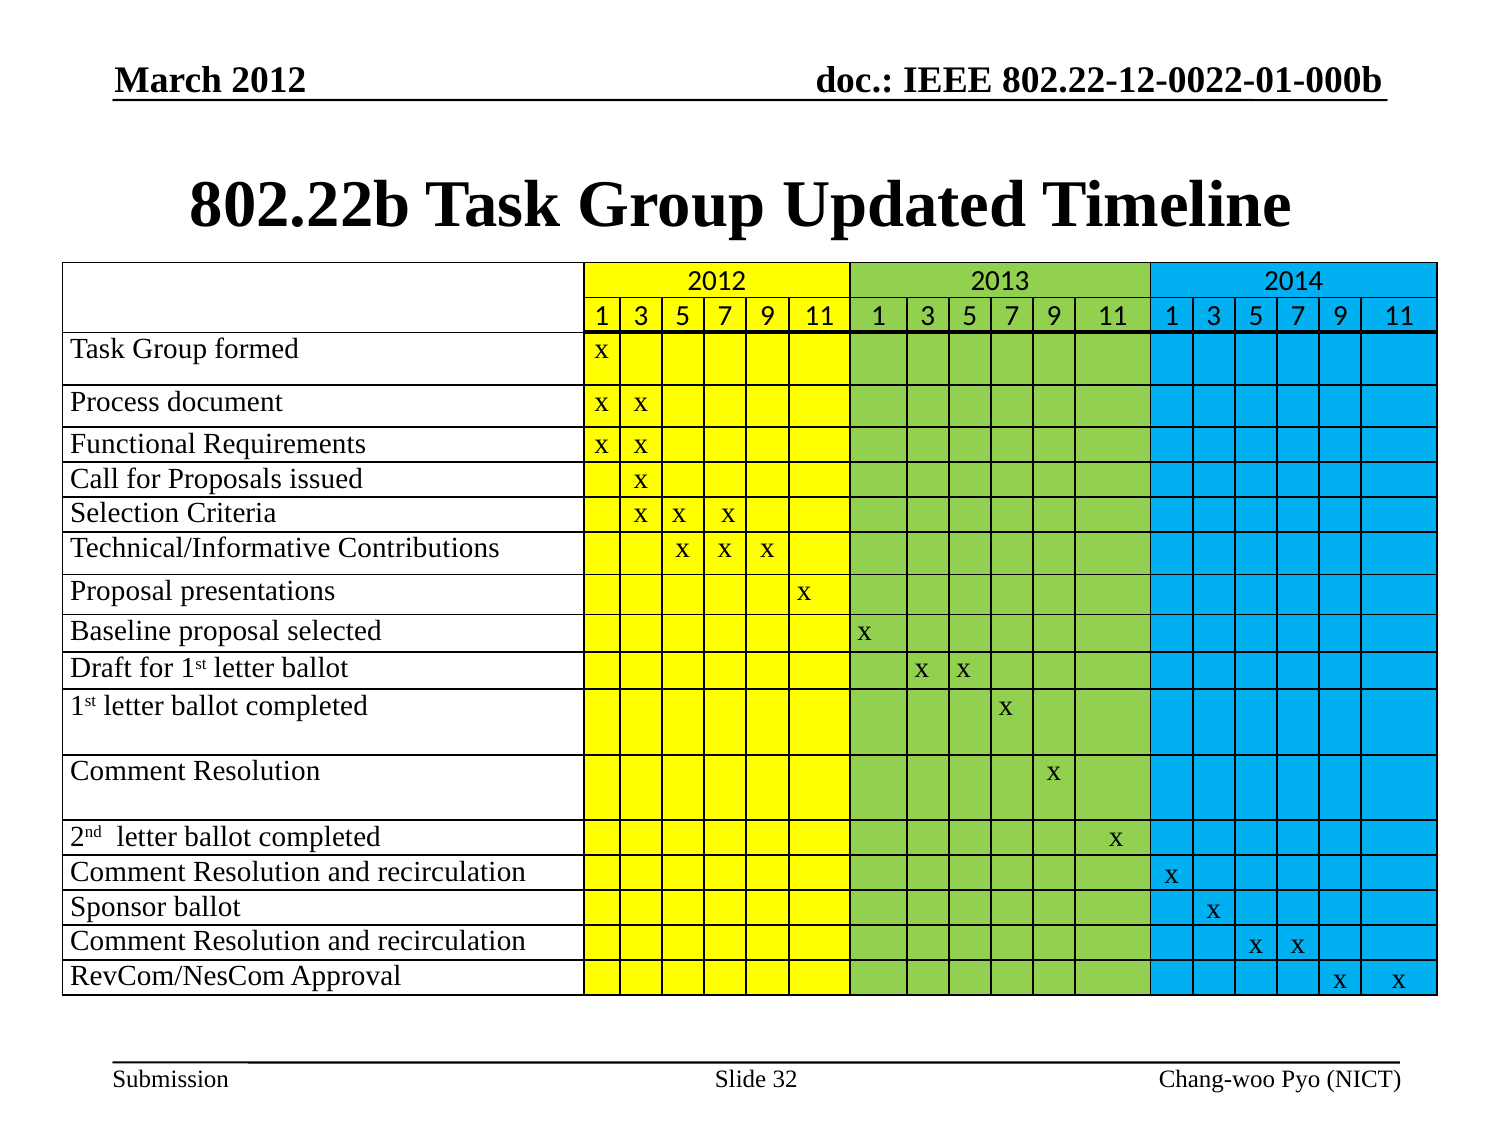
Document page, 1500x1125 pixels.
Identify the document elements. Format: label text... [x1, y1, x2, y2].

table_cell [1194, 386, 1234, 426]
table_cell [950, 463, 990, 496]
table_cell [1236, 386, 1276, 426]
table_cell [1362, 856, 1436, 889]
table_cell [1320, 615, 1360, 651]
table_cell [1278, 756, 1318, 819]
table_cell [663, 428, 703, 461]
table_cell [663, 653, 703, 688]
table_cell [851, 575, 906, 614]
table_cell [851, 653, 906, 688]
table_cell [1236, 575, 1276, 614]
table_cell [1362, 575, 1436, 614]
table_cell [908, 428, 948, 461]
table_cell [1076, 463, 1150, 496]
table_cell [908, 498, 948, 531]
table_cell [1034, 575, 1074, 614]
table_cell [1236, 961, 1276, 994]
table_cell [851, 756, 906, 819]
table_cell [1034, 856, 1074, 889]
table_cell [908, 961, 948, 994]
table_cell [908, 334, 948, 384]
table_cell RevCom/NesCom Approval [63, 961, 583, 994]
table_cell [1151, 891, 1192, 924]
table_cell x [705, 533, 745, 574]
table_cell [585, 891, 619, 924]
table_cell [1320, 756, 1360, 819]
table_cell Process document [63, 386, 583, 426]
table_cell [1362, 615, 1436, 651]
table_cell Call for Proposals issued [63, 463, 583, 496]
table_cell [992, 334, 1032, 384]
table_cell [851, 821, 906, 854]
table_cell Baseline proposal selected [63, 615, 583, 651]
table_cell [705, 428, 745, 461]
table_cell [790, 334, 849, 384]
table_cell [1151, 653, 1192, 688]
table_cell [1320, 891, 1360, 924]
table_cell [1151, 756, 1192, 819]
table_cell [705, 615, 745, 651]
table_cell [950, 386, 990, 426]
table_cell [747, 891, 788, 924]
table_cell [1320, 575, 1360, 614]
table_cell [1362, 756, 1436, 819]
table_cell [1151, 334, 1192, 384]
table_cell [621, 926, 661, 959]
table_cell [1194, 533, 1234, 574]
table_cell [705, 575, 745, 614]
table_cell x [1320, 961, 1360, 994]
table_cell [747, 463, 788, 496]
table_cell [1236, 690, 1276, 754]
table_cell [1034, 961, 1074, 994]
table_cell [621, 690, 661, 754]
table_cell [1076, 856, 1150, 889]
table_cell [585, 463, 619, 496]
table_cell [790, 533, 849, 574]
table_cell 7 [992, 298, 1032, 330]
table_cell [747, 653, 788, 688]
table_cell [1236, 615, 1276, 651]
table_cell [992, 615, 1032, 651]
table_cell [1236, 428, 1276, 461]
table_cell [663, 334, 703, 384]
table_cell [790, 615, 849, 651]
table_cell [1278, 961, 1318, 994]
table_cell Draft for 1st letter ballot [63, 653, 583, 688]
table_cell 1st letter ballot completed [63, 690, 583, 754]
table_cell [1034, 891, 1074, 924]
table_cell [1362, 463, 1436, 496]
table_cell [950, 334, 990, 384]
table_cell [1194, 926, 1234, 959]
table_cell [950, 926, 990, 959]
table_cell [1151, 690, 1192, 754]
table_cell [992, 856, 1032, 889]
table_cell [585, 756, 619, 819]
table_cell x [621, 428, 661, 461]
table_cell [908, 756, 948, 819]
table_cell [1076, 756, 1150, 819]
table_cell [1194, 498, 1234, 531]
table_cell [1034, 653, 1074, 688]
table_cell x [663, 498, 703, 531]
table_cell [851, 856, 906, 889]
table_cell [705, 756, 745, 819]
table_cell [663, 856, 703, 889]
table_header [63, 263, 583, 297]
table_cell x [1034, 756, 1074, 819]
table_cell [585, 653, 619, 688]
table_cell [1278, 533, 1318, 574]
table_cell [705, 821, 745, 854]
table_cell [1151, 386, 1192, 426]
table_cell [585, 961, 619, 994]
table_cell [992, 653, 1032, 688]
table_cell [1151, 821, 1192, 854]
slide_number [114, 54, 309, 101]
table_cell [1236, 821, 1276, 854]
table_cell 5 [663, 298, 703, 330]
table_cell [1278, 463, 1318, 496]
table_cell [851, 926, 906, 959]
table_cell [1034, 498, 1074, 531]
table_cell [851, 533, 906, 574]
table_cell 5 [950, 298, 990, 330]
table_cell [1194, 856, 1234, 889]
table_cell [950, 533, 990, 574]
table_cell [992, 821, 1032, 854]
table_cell [1236, 498, 1276, 531]
table_header 2013 [851, 263, 1150, 297]
table_cell x [585, 386, 619, 426]
table_cell [1278, 821, 1318, 854]
table_cell Comment Resolution [63, 756, 583, 819]
table_cell [705, 334, 745, 384]
table_cell 1 [851, 298, 906, 330]
table_cell [1194, 463, 1234, 496]
table_cell [585, 926, 619, 959]
table_cell [747, 961, 788, 994]
table_cell [950, 891, 990, 924]
table_cell [1151, 463, 1192, 496]
table_cell [908, 533, 948, 574]
table_cell [1278, 575, 1318, 614]
table_cell [1236, 653, 1276, 688]
table_cell [663, 756, 703, 819]
table_cell [1034, 386, 1074, 426]
table_cell [1194, 575, 1234, 614]
table_cell [1320, 926, 1360, 959]
table_cell 2nd letter ballot completed [63, 821, 583, 854]
table_cell [1320, 334, 1360, 384]
table_cell [851, 334, 906, 384]
slide_number Slide 32 [712, 1061, 800, 1093]
table_cell [1151, 498, 1192, 531]
table_cell [621, 533, 661, 574]
table_cell [790, 821, 849, 854]
table_cell x [705, 498, 745, 531]
table_cell [1320, 386, 1360, 426]
table_cell [621, 615, 661, 651]
table_cell [1151, 575, 1192, 614]
table_cell [1076, 575, 1150, 614]
table_cell [621, 756, 661, 819]
table_cell x [1151, 856, 1192, 889]
table_cell x [663, 533, 703, 574]
table_cell [1320, 463, 1360, 496]
table_cell [1034, 428, 1074, 461]
table_cell [1194, 961, 1234, 994]
table_cell [1034, 821, 1074, 854]
table_cell x [908, 653, 948, 688]
table_cell [1362, 533, 1436, 574]
table_cell [1236, 334, 1276, 384]
table_cell x [1076, 821, 1150, 854]
table_cell [1034, 533, 1074, 574]
table_cell 9 [1320, 298, 1360, 330]
table_cell [950, 615, 990, 651]
table_cell [851, 386, 906, 426]
table_cell [1236, 463, 1276, 496]
table_cell [1034, 463, 1074, 496]
table_header 2012 [585, 263, 849, 297]
table_cell [1278, 334, 1318, 384]
table_cell [1034, 690, 1074, 754]
table_cell [663, 463, 703, 496]
table_cell [1362, 386, 1436, 426]
table_cell [705, 926, 745, 959]
table_cell [585, 575, 619, 614]
table_cell [1194, 428, 1234, 461]
table_cell [992, 575, 1032, 614]
table_cell [63, 297, 583, 332]
table_cell [585, 498, 619, 531]
table_cell [908, 926, 948, 959]
table_cell [1236, 891, 1276, 924]
table_cell [1194, 756, 1234, 819]
table_cell [992, 428, 1032, 461]
table_cell [908, 856, 948, 889]
table_cell [705, 856, 745, 889]
table_cell x [992, 690, 1032, 754]
table_cell 11 [1362, 298, 1436, 330]
table_cell [1278, 615, 1318, 651]
table_cell [1076, 961, 1150, 994]
table_cell [1076, 653, 1150, 688]
table_cell [1034, 615, 1074, 651]
table_cell [992, 498, 1032, 531]
table_cell [950, 961, 990, 994]
table_cell [908, 575, 948, 614]
table_cell 7 [1278, 298, 1318, 330]
table_cell [663, 615, 703, 651]
table_cell [1076, 615, 1150, 651]
table_cell [950, 756, 990, 819]
table_cell [950, 498, 990, 531]
table_cell [1278, 498, 1318, 531]
table_cell [621, 653, 661, 688]
table_cell [992, 756, 1032, 819]
table_cell [1362, 821, 1436, 854]
table_cell [908, 821, 948, 854]
table_cell [1034, 334, 1074, 384]
table_cell [950, 690, 990, 754]
table_cell [790, 891, 849, 924]
table_cell [1278, 856, 1318, 889]
table_cell [663, 821, 703, 854]
table_cell [1362, 428, 1436, 461]
table_cell [1362, 926, 1436, 959]
table_cell [1362, 891, 1436, 924]
table_cell [747, 575, 788, 614]
table_cell [1278, 386, 1318, 426]
table_cell [790, 926, 849, 959]
table_cell 3 [621, 298, 661, 330]
table_cell x [851, 615, 906, 651]
table_cell [950, 428, 990, 461]
table_cell [1076, 533, 1150, 574]
table_cell 11 [790, 298, 849, 330]
table_cell Selection Criteria [63, 498, 583, 531]
table_cell [1034, 926, 1074, 959]
table_cell [621, 334, 661, 384]
table_cell 1 [1151, 298, 1192, 330]
table_cell [1076, 334, 1150, 384]
table_cell [1151, 615, 1192, 651]
table_cell x [621, 386, 661, 426]
table_cell [1194, 615, 1234, 651]
table_cell 9 [747, 298, 788, 330]
table_cell [663, 575, 703, 614]
table_cell 5 [1236, 298, 1276, 330]
table_cell [705, 463, 745, 496]
table_header 2014 [1151, 263, 1436, 297]
table_cell [1278, 653, 1318, 688]
table_cell [992, 533, 1032, 574]
table_cell [747, 498, 788, 531]
table_cell [621, 575, 661, 614]
table_cell [663, 690, 703, 754]
table_cell [1362, 334, 1436, 384]
table_cell [1076, 386, 1150, 426]
table_cell Functional Requirements [63, 428, 583, 461]
table_cell x [1194, 891, 1234, 924]
table_cell x [1362, 961, 1436, 994]
table_cell [992, 961, 1032, 994]
table_cell [1151, 533, 1192, 574]
table_cell x [1278, 926, 1318, 959]
table_cell [992, 891, 1032, 924]
footer Chang-woo Pyo (NICT) [1155, 1061, 1402, 1093]
table_cell [747, 334, 788, 384]
table_cell Proposal presentations [63, 575, 583, 614]
table_cell [747, 926, 788, 959]
table_cell 9 [1034, 298, 1074, 330]
table_cell [992, 926, 1032, 959]
table_cell [1076, 690, 1150, 754]
table_cell [790, 653, 849, 688]
table_cell [747, 690, 788, 754]
table_cell [1320, 533, 1360, 574]
table_cell [1236, 756, 1276, 819]
table_cell [992, 386, 1032, 426]
table_cell [851, 961, 906, 994]
table_cell [747, 856, 788, 889]
table_cell 3 [1194, 298, 1234, 330]
table_cell x [585, 428, 619, 461]
table_cell [1151, 961, 1192, 994]
table_cell [663, 386, 703, 426]
table_cell [1076, 891, 1150, 924]
table_cell [1362, 653, 1436, 688]
table_cell 3 [908, 298, 948, 330]
table_cell [1151, 926, 1192, 959]
table_cell [585, 690, 619, 754]
table_cell [1320, 498, 1360, 531]
table_cell Task Group formed [63, 333, 583, 384]
table_cell [1236, 533, 1276, 574]
table_cell [851, 891, 906, 924]
table_cell [851, 428, 906, 461]
table_cell [1151, 428, 1192, 461]
table_cell [1278, 690, 1318, 754]
table_cell [1194, 821, 1234, 854]
table_cell [705, 690, 745, 754]
table_cell x [790, 575, 849, 614]
table_cell [851, 463, 906, 496]
table_cell [621, 821, 661, 854]
table_cell [790, 498, 849, 531]
table_cell [1194, 690, 1234, 754]
table_cell [705, 386, 745, 426]
table_cell x [621, 498, 661, 531]
table_cell [851, 690, 906, 754]
table_cell [1278, 428, 1318, 461]
table_cell [705, 891, 745, 924]
table_cell x [1236, 926, 1276, 959]
table_cell [747, 821, 788, 854]
table_cell [585, 615, 619, 651]
table_cell Comment Resolution and recirculation [63, 926, 583, 959]
table_cell 7 [705, 298, 745, 330]
table_cell [950, 821, 990, 854]
table_cell Technical/Informative Contributions [63, 533, 583, 574]
table_cell [790, 961, 849, 994]
table_cell [1362, 690, 1436, 754]
table_cell [747, 756, 788, 819]
table_cell [585, 533, 619, 574]
table_cell [585, 856, 619, 889]
table_cell [1320, 653, 1360, 688]
table_cell [663, 891, 703, 924]
table_cell [1320, 821, 1360, 854]
table_cell x [585, 334, 619, 384]
table_cell [663, 961, 703, 994]
table_cell [908, 690, 948, 754]
table_cell [621, 961, 661, 994]
table_cell [1236, 856, 1276, 889]
table_cell [747, 386, 788, 426]
table_cell [1320, 690, 1360, 754]
table_cell [851, 498, 906, 531]
table_cell [747, 615, 788, 651]
table_cell [1076, 428, 1150, 461]
title 802.22b Task Group Updated Timeline [112, 112, 1388, 262]
table_cell [950, 575, 990, 614]
table_cell [585, 821, 619, 854]
table_cell [705, 961, 745, 994]
table_cell [790, 386, 849, 426]
table_cell [908, 615, 948, 651]
table_cell 11 [1076, 298, 1150, 330]
table_cell [950, 856, 990, 889]
table_cell [790, 428, 849, 461]
table_cell [908, 891, 948, 924]
table_cell [621, 856, 661, 889]
table_cell x [747, 533, 788, 574]
table_cell [790, 463, 849, 496]
table_cell [663, 926, 703, 959]
table_cell [992, 463, 1032, 496]
table_cell [1278, 891, 1318, 924]
table_cell [1076, 498, 1150, 531]
table_cell [790, 756, 849, 819]
table_cell [1076, 926, 1150, 959]
table_cell [621, 891, 661, 924]
table_cell Sponsor ballot [63, 891, 583, 924]
table_cell [908, 463, 948, 496]
table_cell [1320, 856, 1360, 889]
table_cell [790, 690, 849, 754]
table_cell x [950, 653, 990, 688]
table_cell Comment Resolution and recirculation [63, 856, 583, 889]
table_cell [790, 856, 849, 889]
table_cell x [621, 463, 661, 496]
table_cell 1 [585, 298, 619, 330]
table_cell [1194, 653, 1234, 688]
table_cell [1320, 428, 1360, 461]
table_cell [1194, 334, 1234, 384]
table_cell [908, 386, 948, 426]
table_cell [747, 428, 788, 461]
table_cell [705, 653, 745, 688]
table_cell [1362, 498, 1436, 531]
